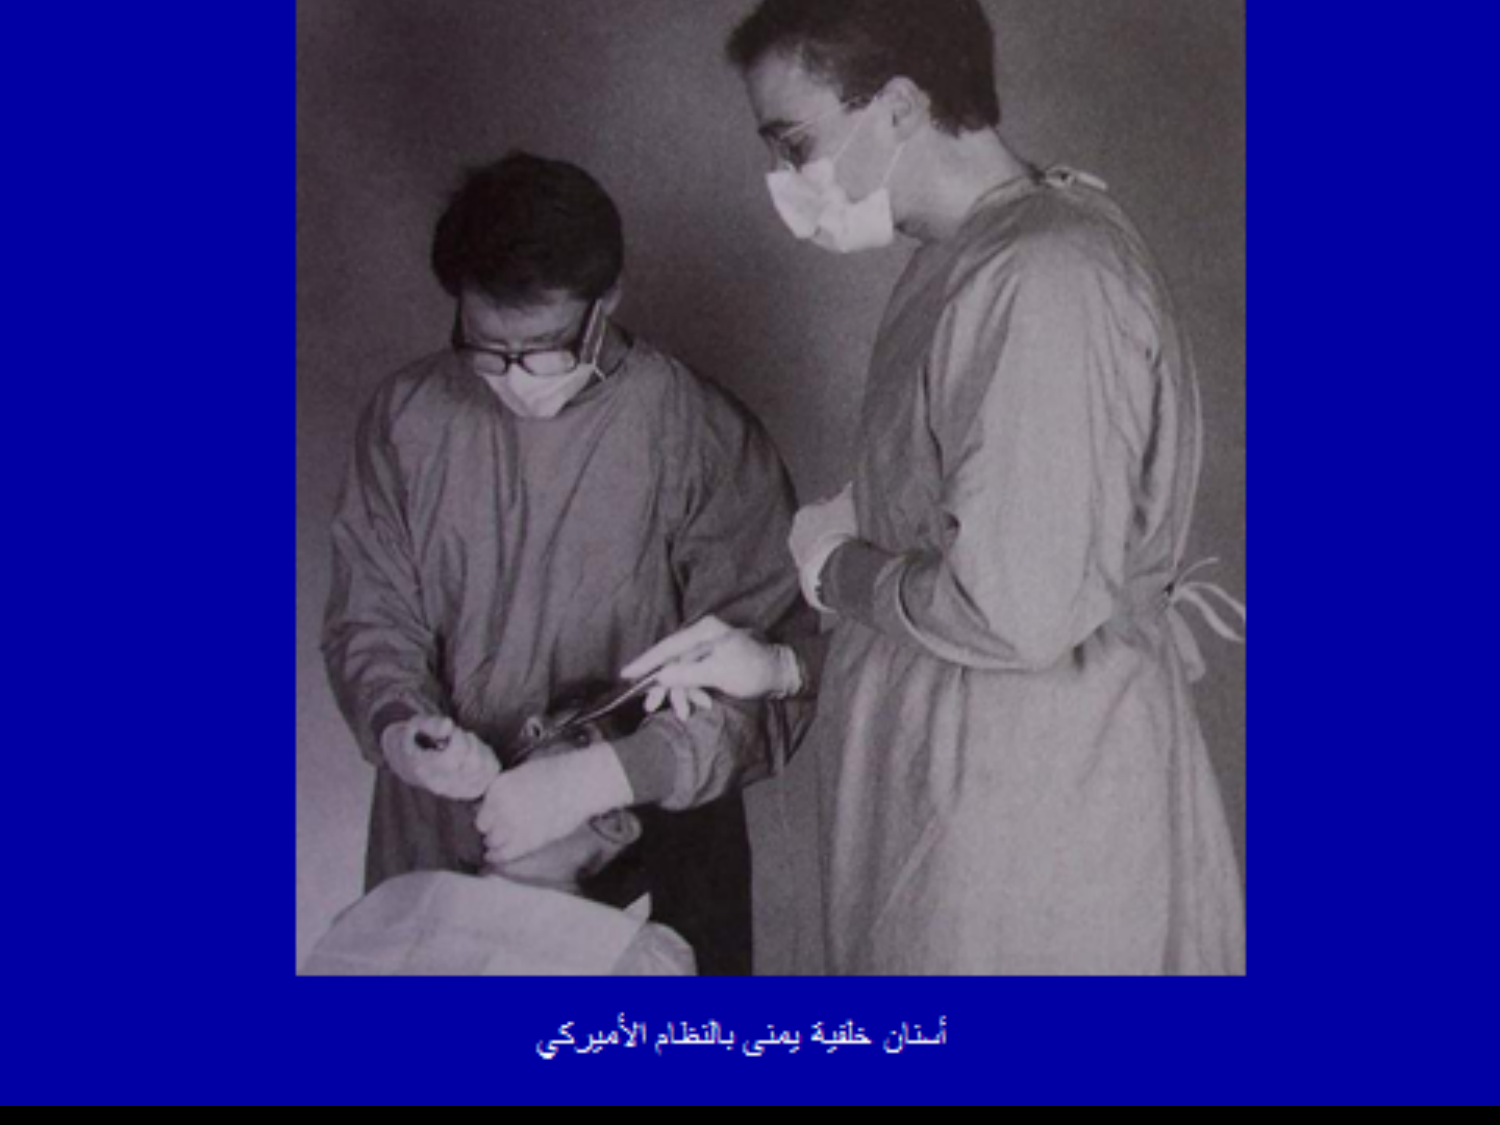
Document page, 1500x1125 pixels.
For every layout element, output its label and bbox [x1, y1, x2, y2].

picture [0, 1107, 1500, 1125]
list [0, 0, 1500, 1107]
